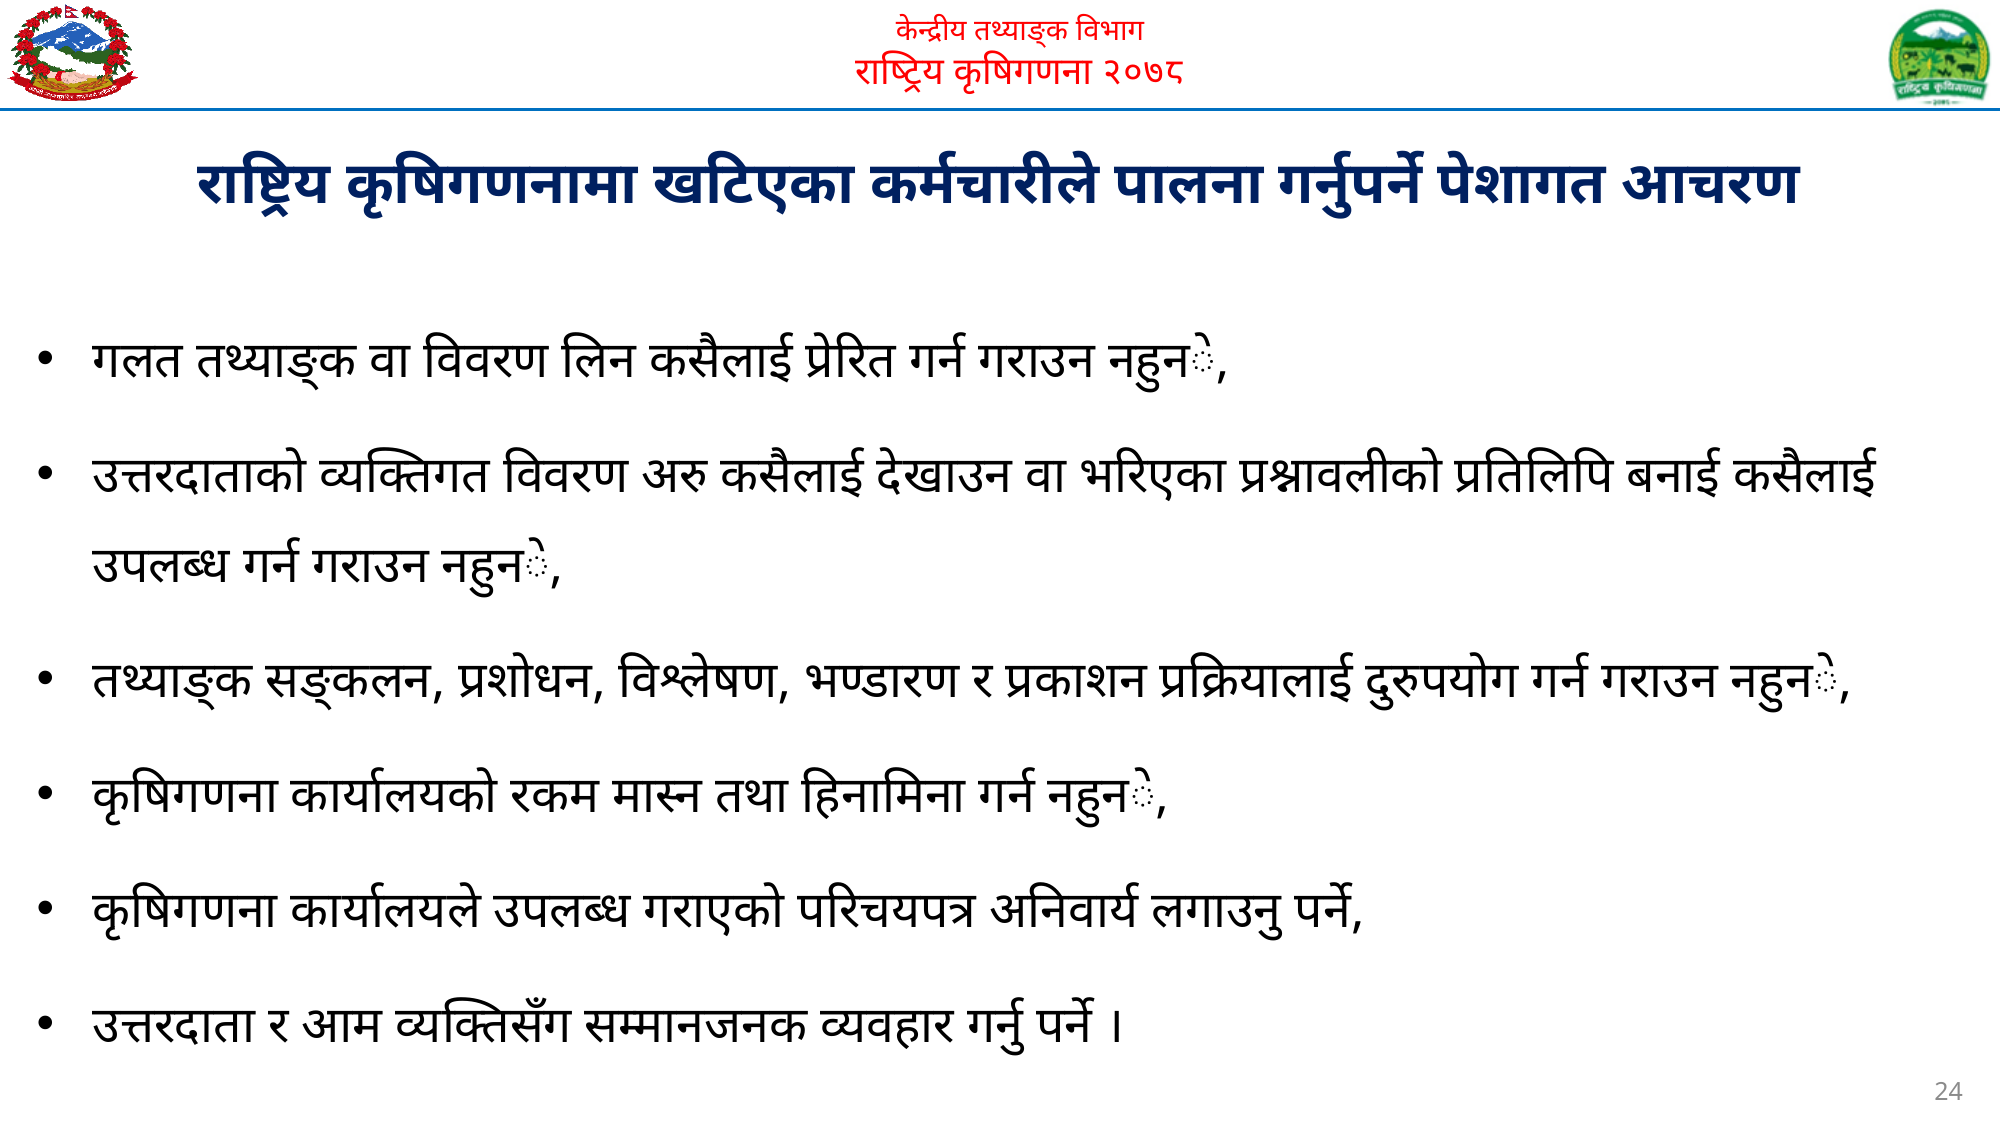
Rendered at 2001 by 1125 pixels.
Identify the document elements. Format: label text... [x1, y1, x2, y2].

picture [7, 4, 138, 101]
text_box राष्ट्रिय कृषिगणनामा खटिएका कर्मचारीले पालना गर्नुपर्ने पेशागत आचरण [0, 137, 1998, 223]
text_box गलत तथ्याङ्क वा विवरण लिन कसैलाई प्रेरित गर्न गराउन नहुने, उत्तरदाताको व्यक्तिगत विवरण अरु कसैलाई देखाउन वा भरिएका प्रश्नावलीको प्रतिलिपि बनाई कसैलाई उपलब्ध गर्न गराउन नहुने, तथ्याङ्क सङ्कलन, प्रशोधन, विश्लेषण, भण्डारण र प्रकाशन प्रक्रियालाई दुरुपयोग गर्न गराउन नहुने, कृषिगणना कार्यालयको रकम मास्न तथा हिनामिना गर्न नहुने, कृषिगणना कार्यालयले उपलब्ध गराएको परिचयपत्र अनिवार्य लगाउनु पर्ने, उत्तरदाता र आम व्यक्तिसँग सम्मानजनक व्यवहार गर्नु पर्ने । [21, 290, 1998, 1060]
picture [1887, 4, 1993, 108]
slide_number 24 [1899, 1065, 1998, 1119]
